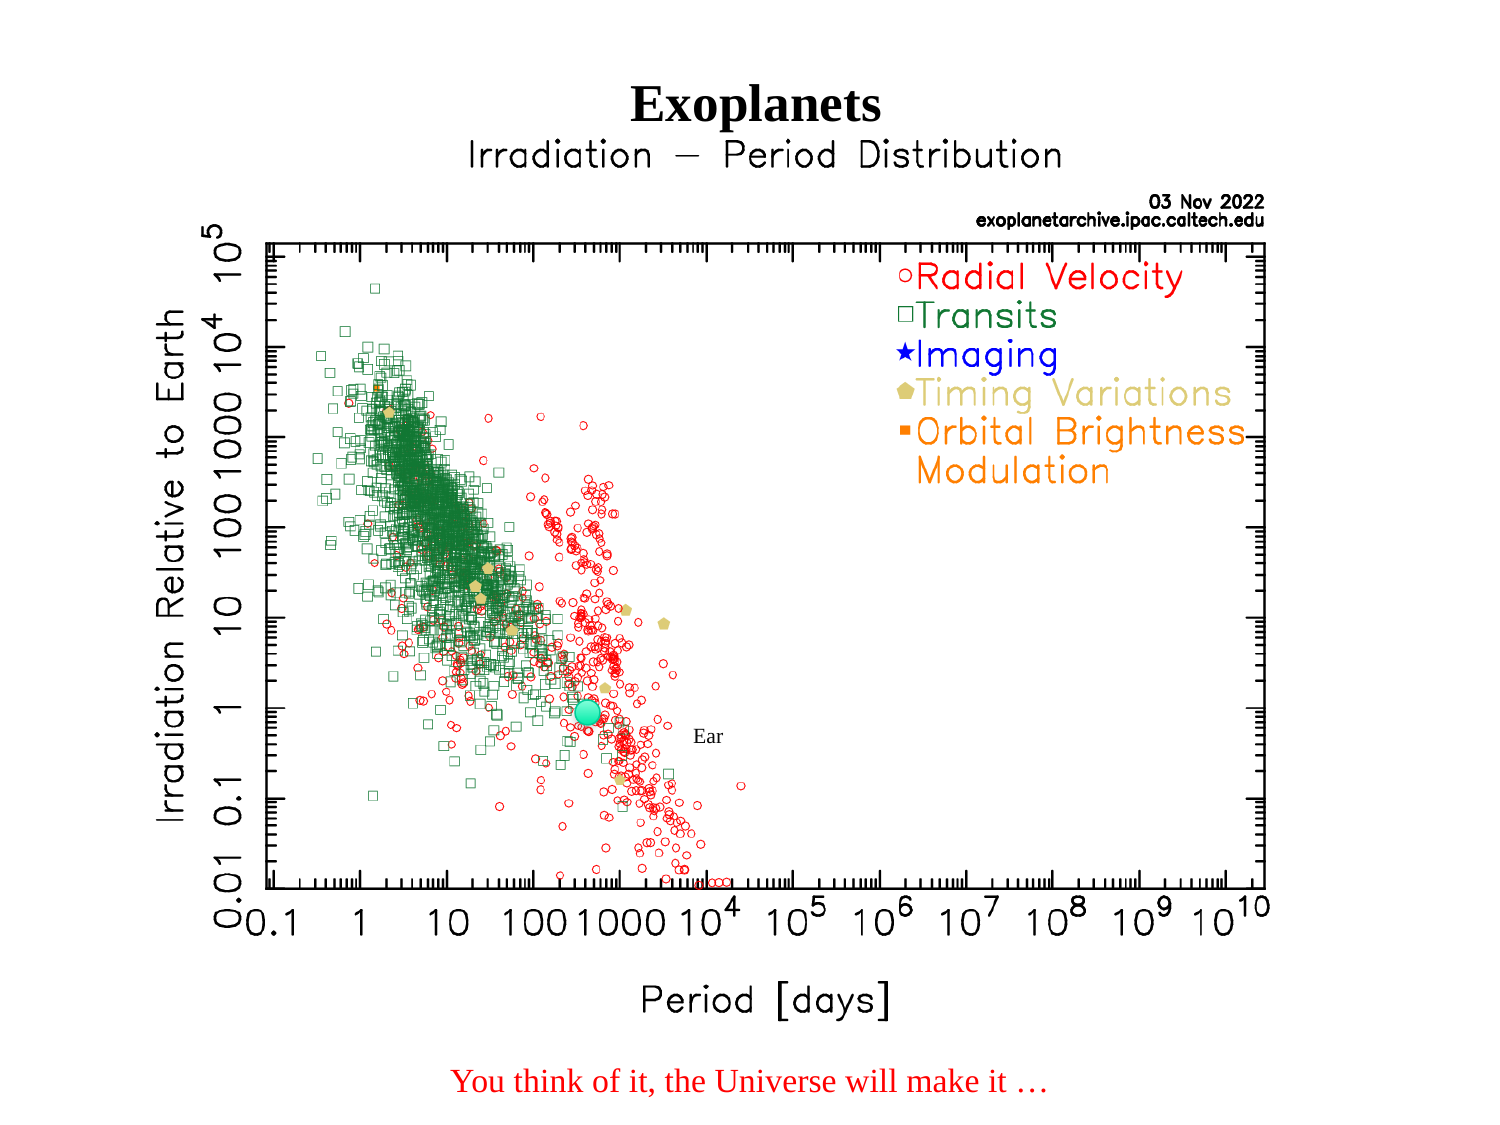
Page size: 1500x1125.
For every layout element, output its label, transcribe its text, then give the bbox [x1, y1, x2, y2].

text_box You think of it, the Universe will make it … [137, 1012, 1363, 1107]
picture [149, 137, 1313, 1022]
text_box Exoplanets [24, 0, 1488, 140]
